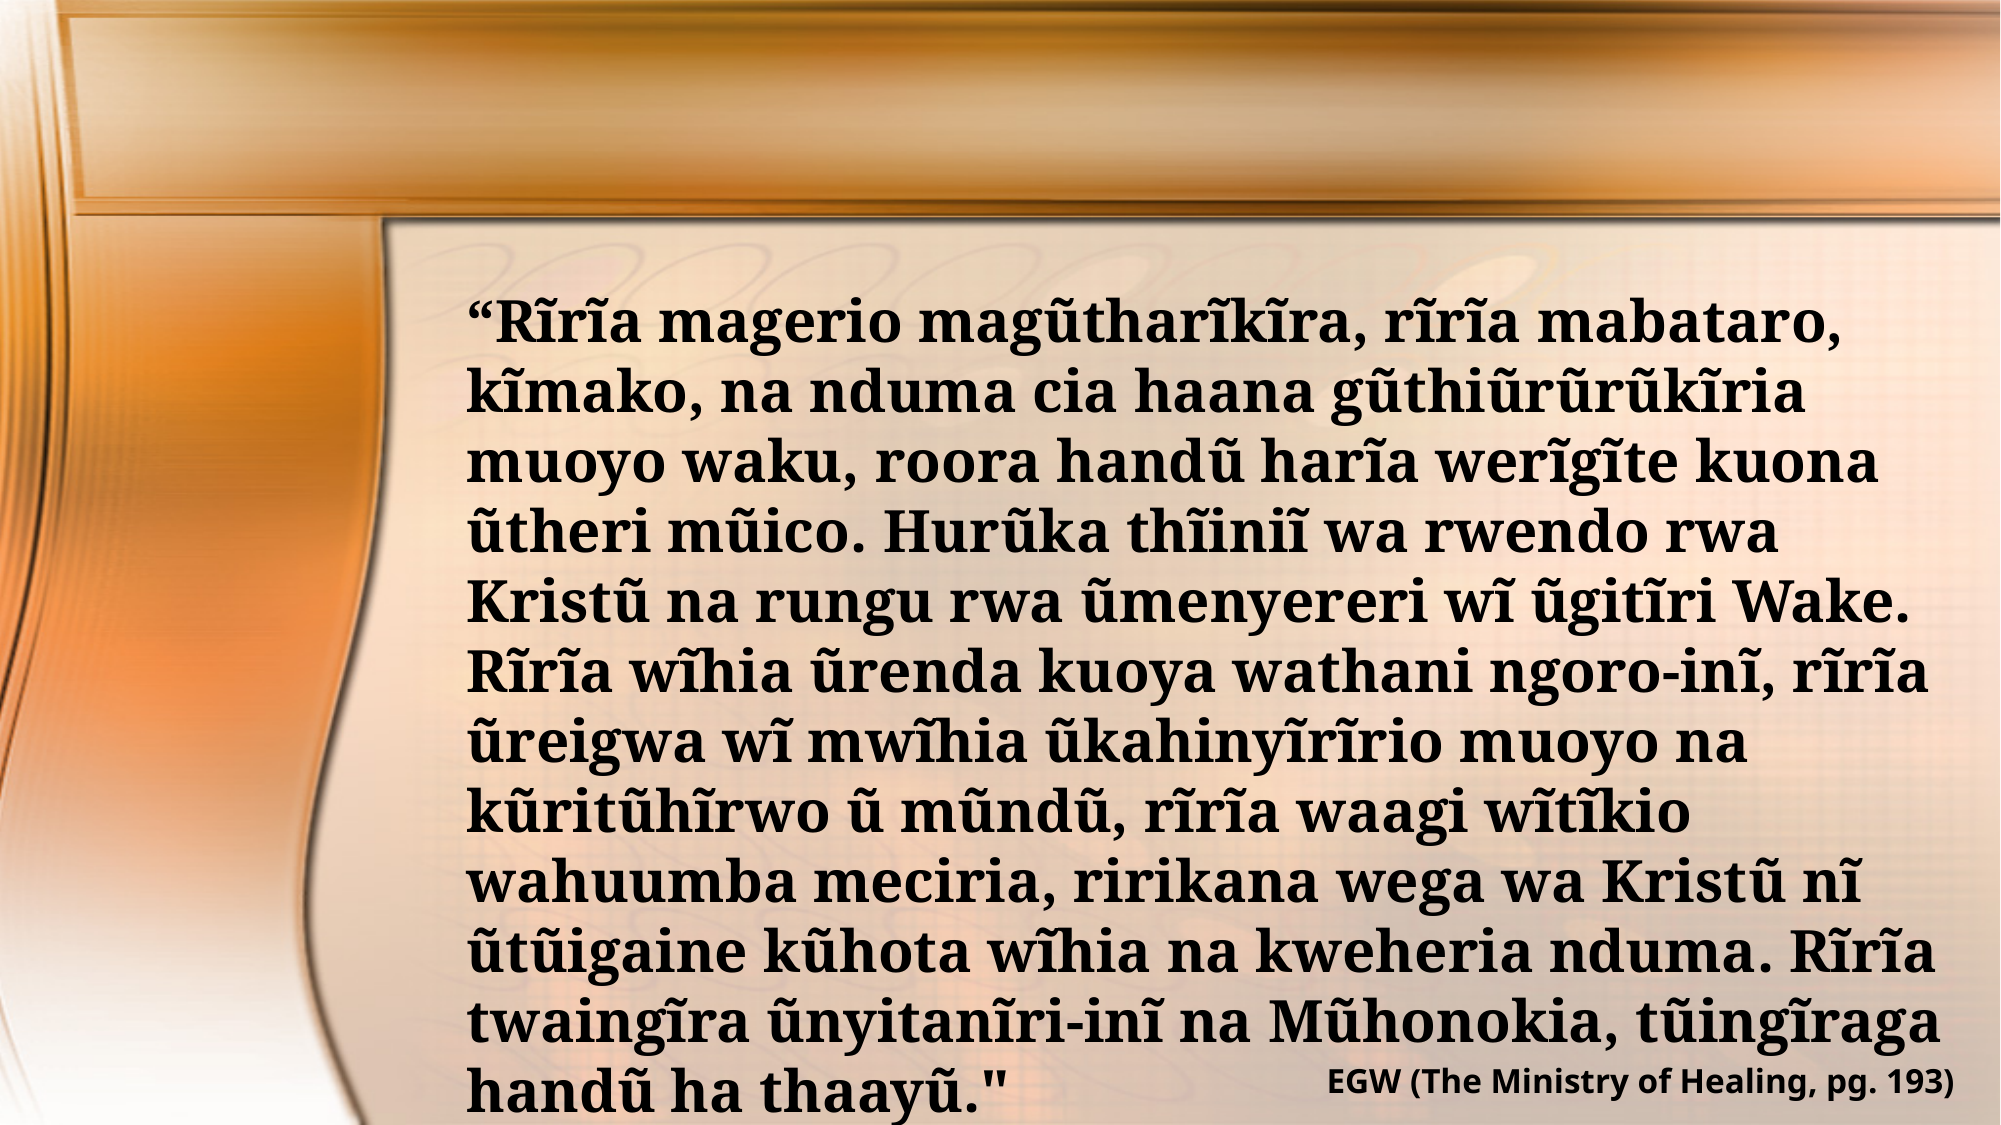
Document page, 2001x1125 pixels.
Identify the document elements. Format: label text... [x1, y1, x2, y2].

text_box “Rĩrĩa magerio magũtharĩkĩra, rĩrĩa mabataro, kĩmako, na nduma cia haana gũthiũrũrũkĩria muoyo waku, roora handũ harĩa werĩgĩte kuona ũtheri mũico. Hurũka thĩiniĩ wa rwendo rwa Kristũ na rungu rwa ũmenyereri wĩ ũgitĩri Wake. Rĩrĩa wĩhia ũrenda kuoya wathani ngoro-inĩ, rĩrĩa ũreigwa wĩ mwĩhia ũkahinyĩrĩrio muoyo na kũritũhĩrwo ũ mũndũ, rĩrĩa waagi wĩtĩkio wahuumba meciria, ririkana wega wa Kristũ nĩ ũtũigaine kũhota wĩhia na kweheria nduma. Rĩrĩa twaingĩra ũnyitanĩri-inĩ na Mũhonokia, tũingĩraga handũ ha thaayũ." [452, 276, 1958, 1125]
text_box EGW (The Ministry of Healing, pg. 193) [1311, 1052, 1971, 1108]
picture [0, 0, 2001, 1125]
